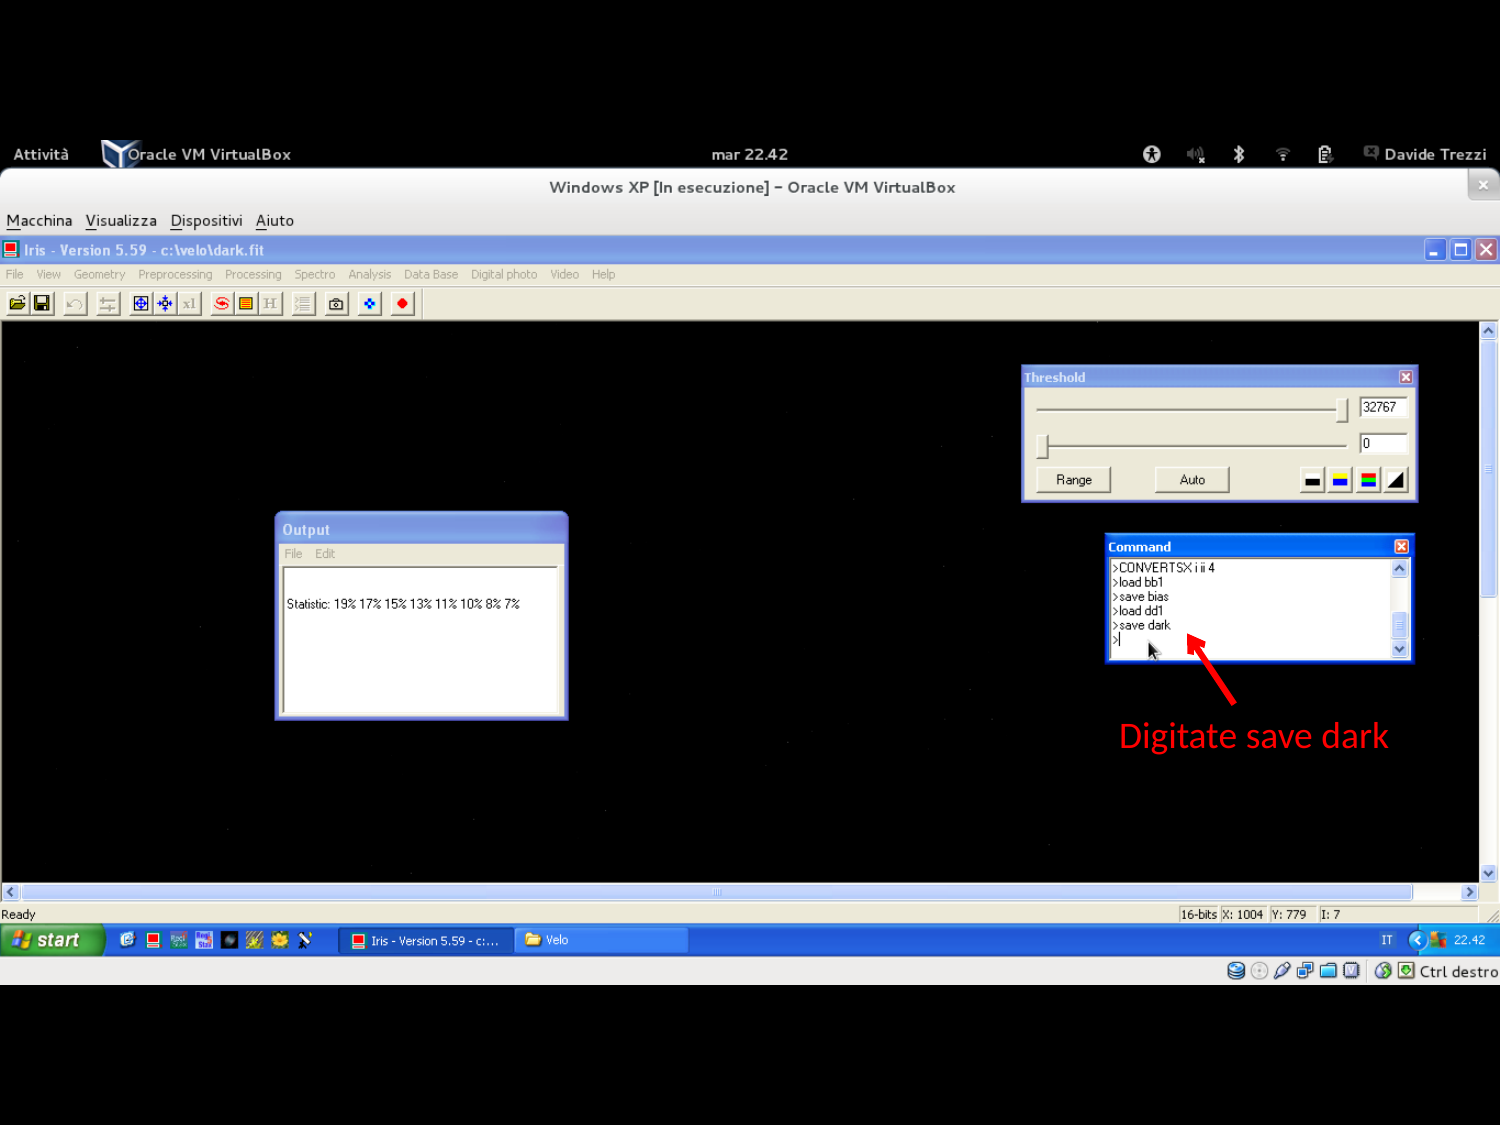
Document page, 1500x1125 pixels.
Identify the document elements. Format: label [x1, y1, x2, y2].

text_box [1186, 633, 1235, 705]
picture [0, 140, 1500, 985]
